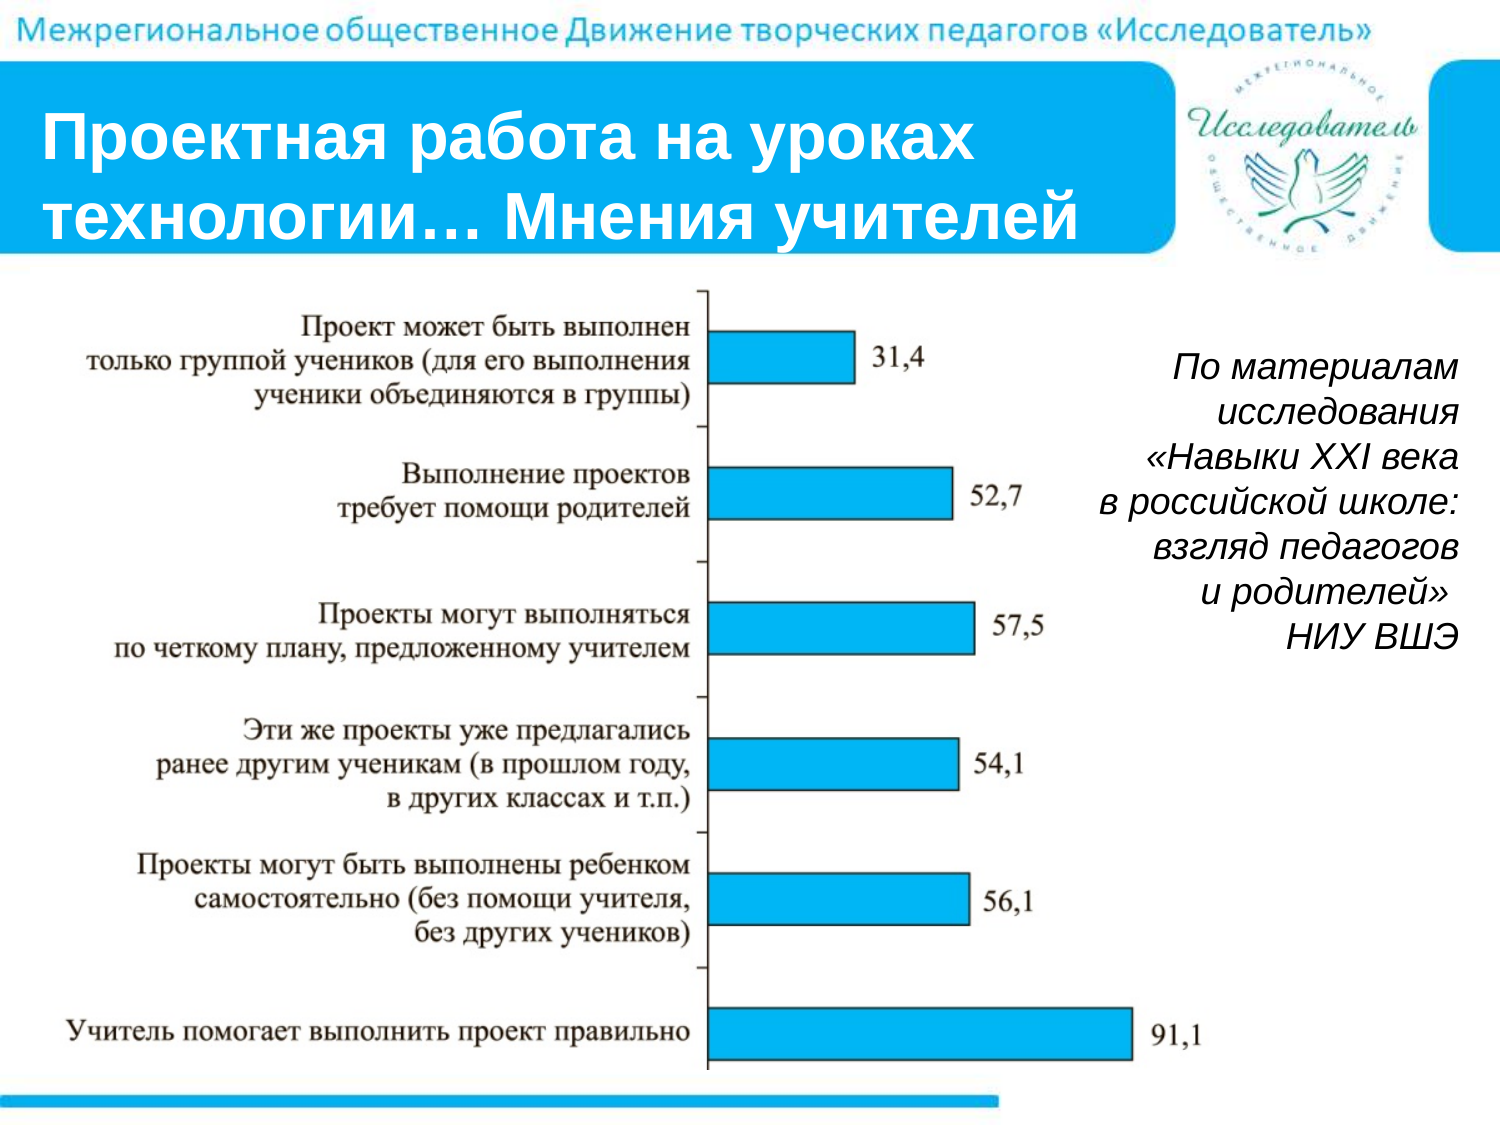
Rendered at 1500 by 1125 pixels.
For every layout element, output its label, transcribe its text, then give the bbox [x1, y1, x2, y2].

text_box По материалам исследования «Навыки XXI века в российской школе: взгляд педагогов и родителей» НИУ ВШЭ [1228, 334, 1475, 665]
picture [0, 0, 1500, 1125]
title Проектная работа на уроках технологии… Мнения учителей [26, 79, 1223, 268]
